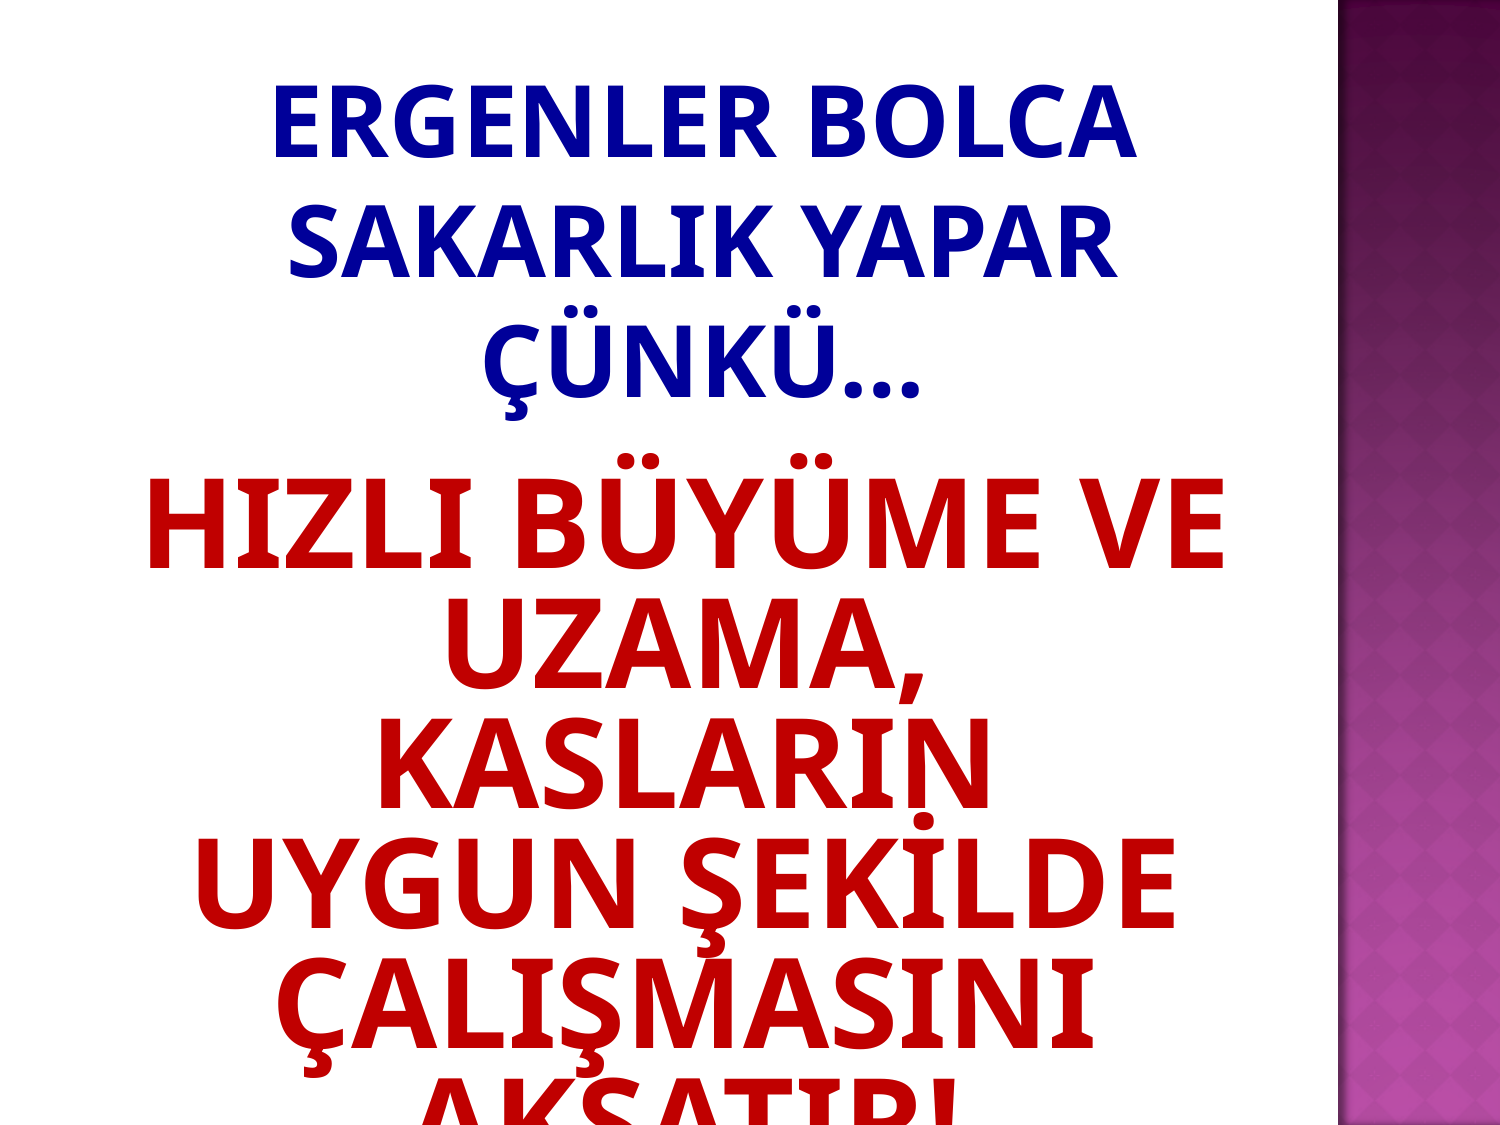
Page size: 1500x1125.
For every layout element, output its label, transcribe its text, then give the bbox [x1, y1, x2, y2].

text_box HIZLI BÜYÜME VE UZAMA, KASLARIN UYGUN ŞEKİLDE ÇALIŞMASINI AKSATIR! [123, 428, 1247, 1125]
text_box ERGENLER BOLCA SAKARLIK YAPAR ÇÜNKÜ… [88, 50, 1317, 426]
picture [1337, 0, 1500, 1125]
